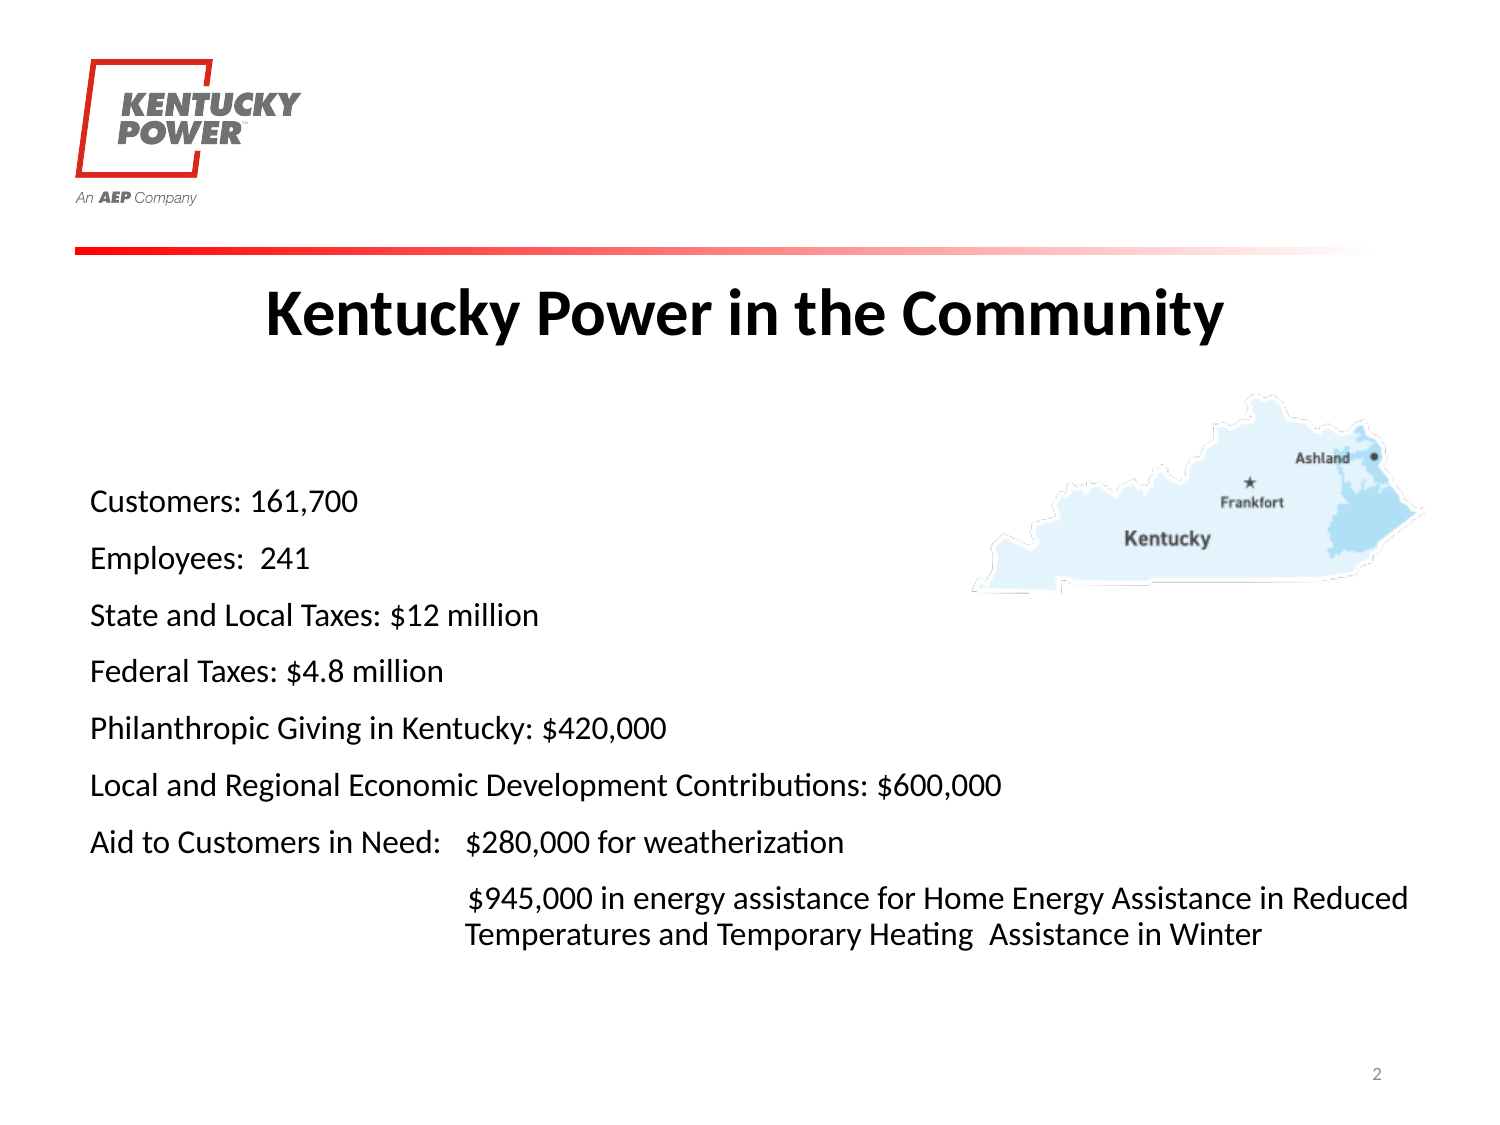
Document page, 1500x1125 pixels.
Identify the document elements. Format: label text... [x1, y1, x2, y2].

text_box Kentucky Power in the Community [252, 261, 1500, 396]
picture [75, 59, 302, 206]
text_box Customers: 161,700 Employees: 241 State and Local Taxes: $12 million Federal Taxes: $4.8 million Philanthropic Giving in Kentucky: $420,000 Local and Regional Economic Development Contributions: $600,000 Aid to Customers in Need: $280,000 for weatherization $945,000 in energy assistance for Home Energy Assistance in Reduced Temperatures and Temporary Heating Assistance in Winter [74, 396, 1500, 1041]
slide_number 2 [1059, 1042, 1397, 1103]
picture [971, 393, 1425, 595]
